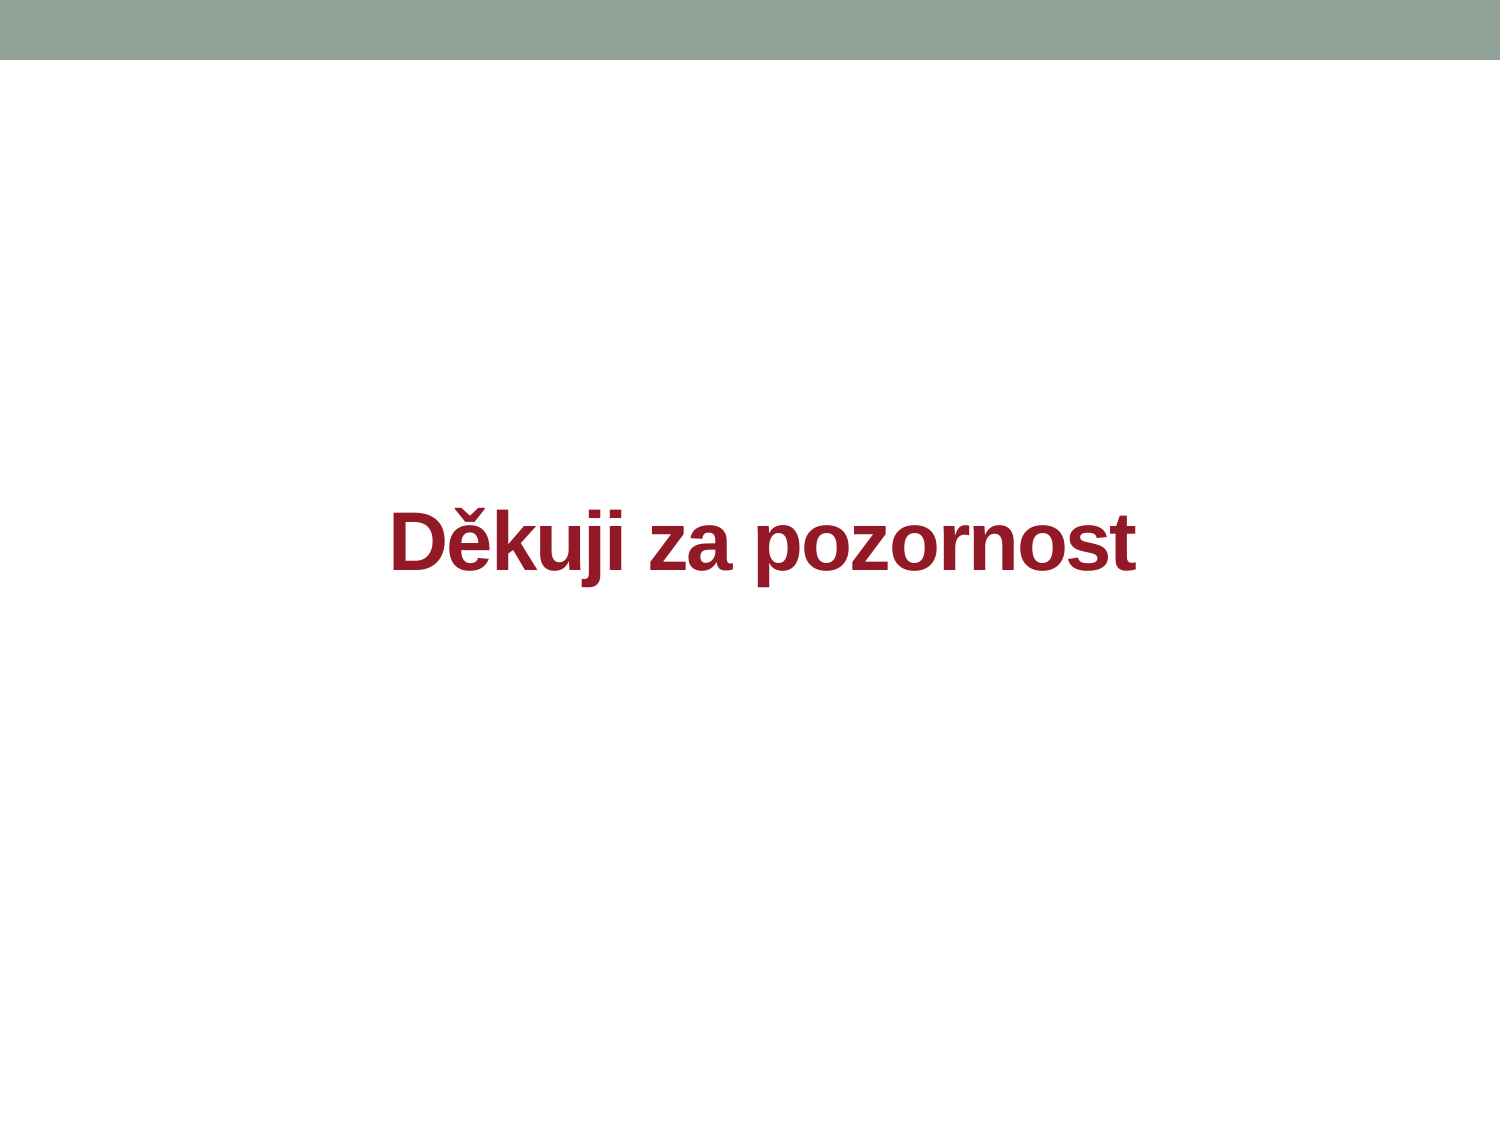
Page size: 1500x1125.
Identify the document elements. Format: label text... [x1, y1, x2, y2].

title Děkuji za pozornost [88, 456, 1439, 619]
